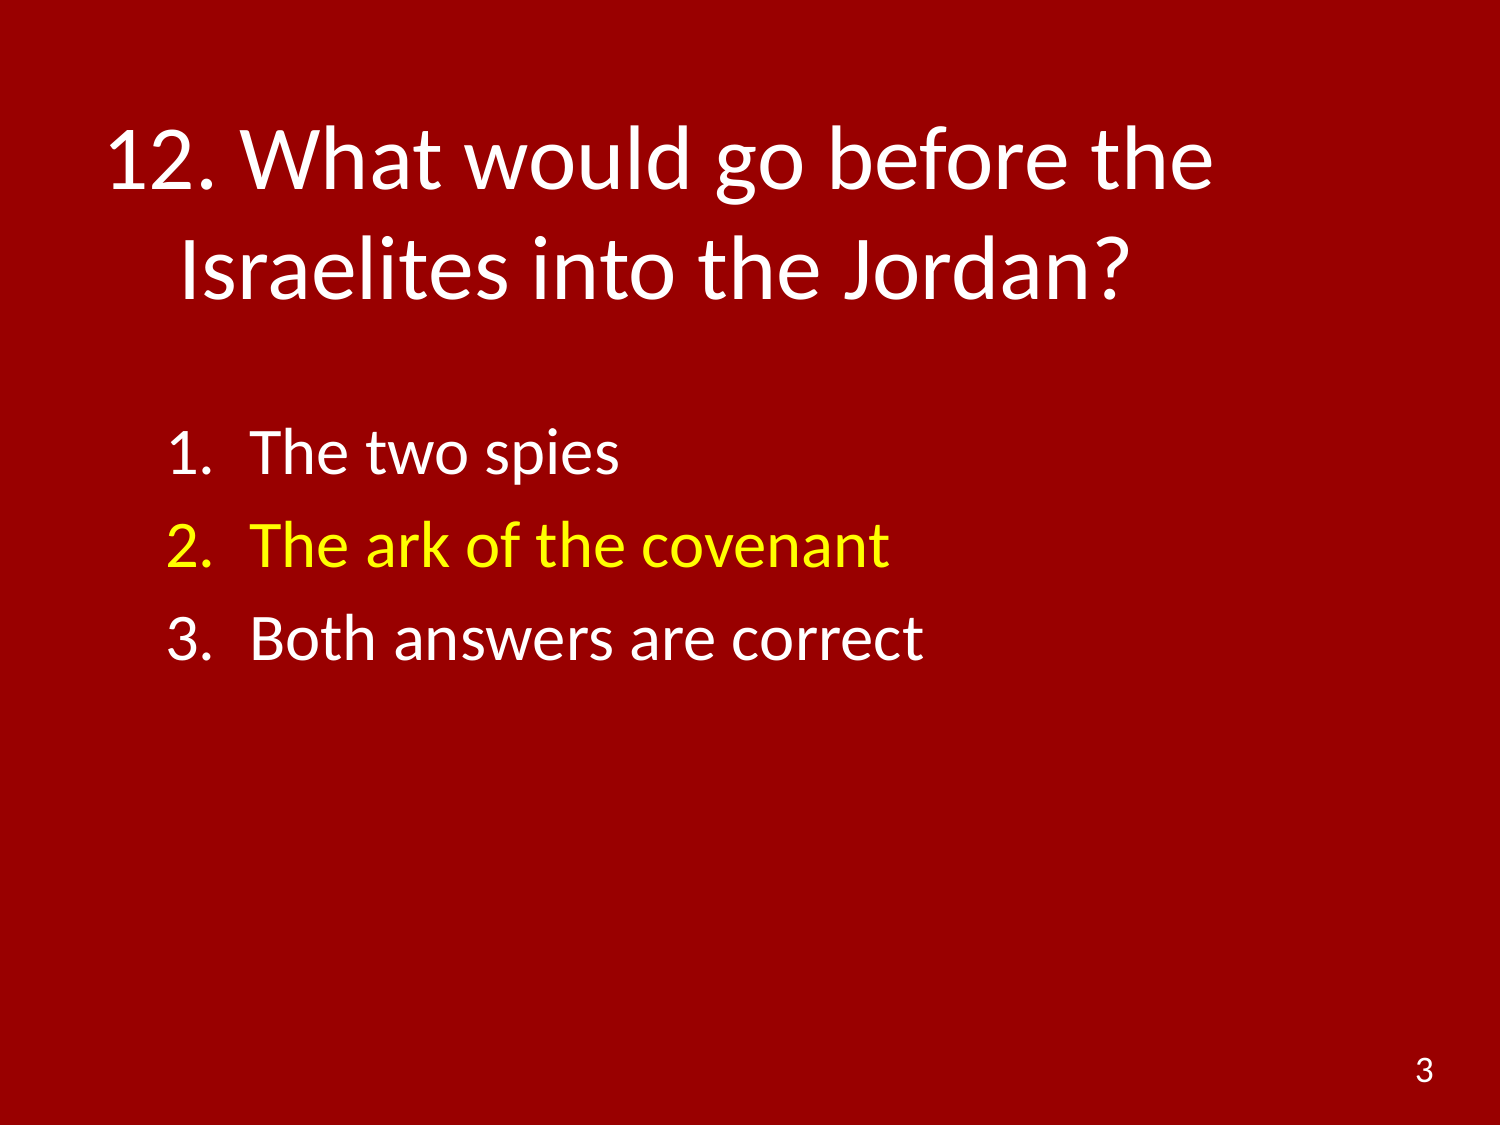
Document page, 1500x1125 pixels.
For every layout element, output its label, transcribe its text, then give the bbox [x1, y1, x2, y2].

subtitle The two spies The ark of the covenant Both answers are correct [150, 399, 1375, 800]
text_box 3 [1400, 1037, 1438, 1098]
title 12. What would go before the Israelites into the Jordan? [87, 87, 1425, 329]
